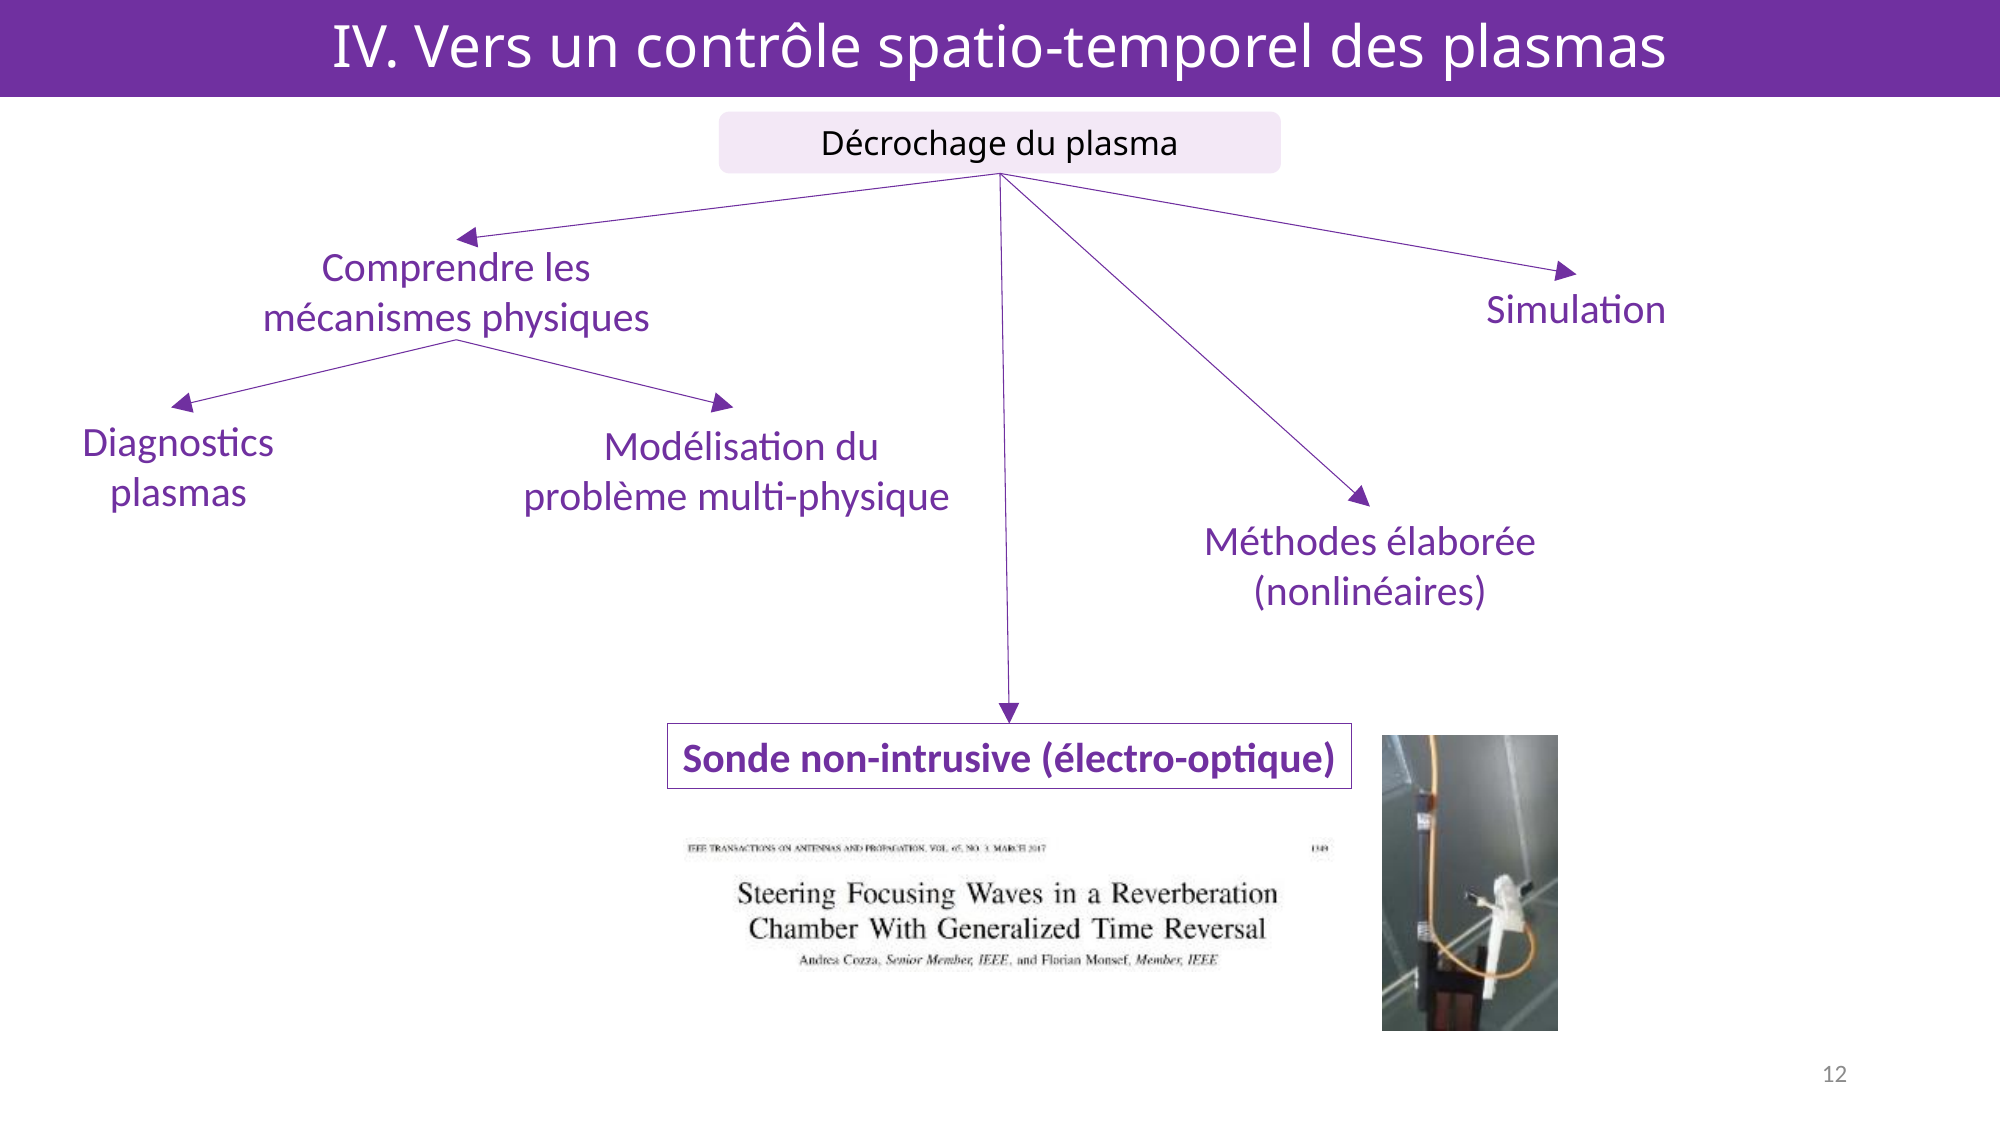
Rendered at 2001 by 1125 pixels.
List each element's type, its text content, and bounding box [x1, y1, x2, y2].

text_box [664, 173, 1558, 1032]
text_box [171, 339, 456, 408]
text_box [456, 339, 664, 408]
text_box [456, 173, 664, 240]
text_box Modélisation du problème multi-physique [504, 411, 664, 527]
text_box Décrochage du plasma [718, 111, 1281, 173]
text_box Comprendre les mécanismes physiques [209, 239, 664, 339]
slide_number 12 [1412, 1042, 1863, 1103]
text_box Diagnostics plasmas [45, 407, 312, 523]
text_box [1558, 173, 1684, 623]
